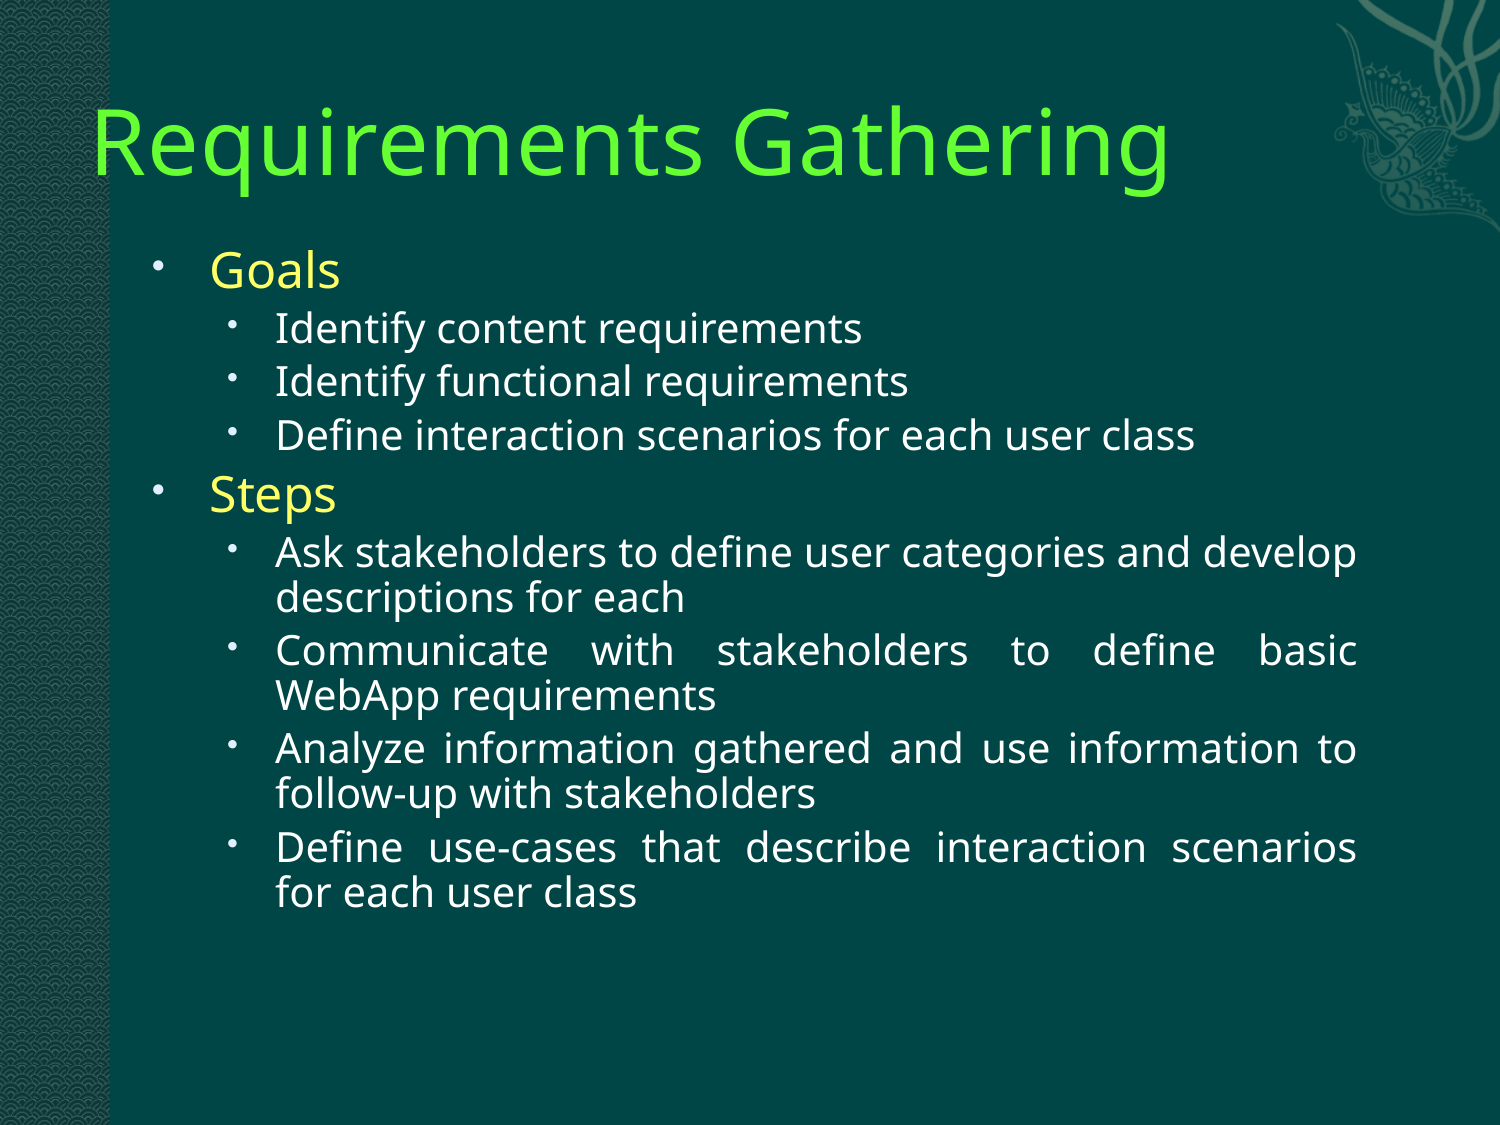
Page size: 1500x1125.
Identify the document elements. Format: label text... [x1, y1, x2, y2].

picture [0, 0, 110, 1125]
list Goals Identify content requirements Identify functional requirements Define interaction scenarios for each user class Steps Ask stakeholders to define user categories and develop descriptions for each Communicate with stakeholders to define basic WebApp requirements Analyze information gathered and use information to follow-up with stakeholders Define use-cases that describe interaction scenarios for each user class [138, 237, 1374, 982]
title Requirements Gathering [75, 45, 1351, 233]
